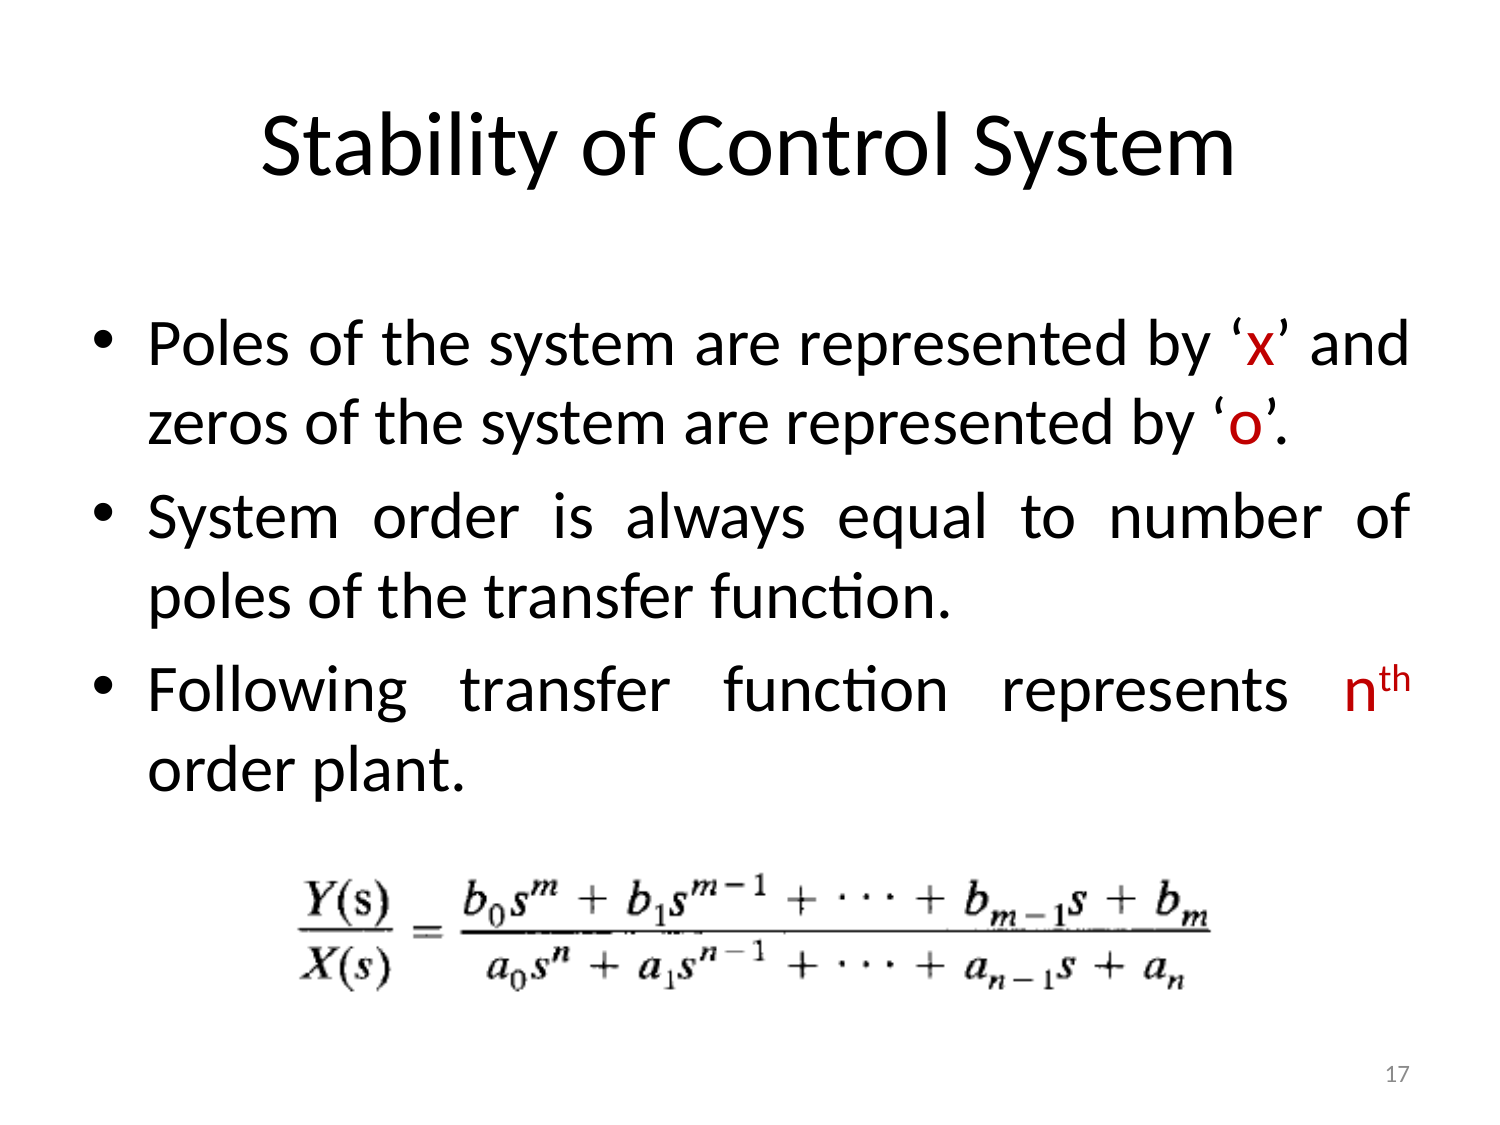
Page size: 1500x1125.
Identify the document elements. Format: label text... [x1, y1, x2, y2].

title Stability of Control System [75, 45, 1425, 233]
picture [281, 845, 1259, 1000]
list Poles of the system are represented by ‘x’ and zeros of the system are represented by ‘o’. System order is always equal to number of poles of the transfer function. Following transfer function represents nth order plant. [76, 290, 1427, 875]
slide_number 17 [1074, 1042, 1425, 1103]
